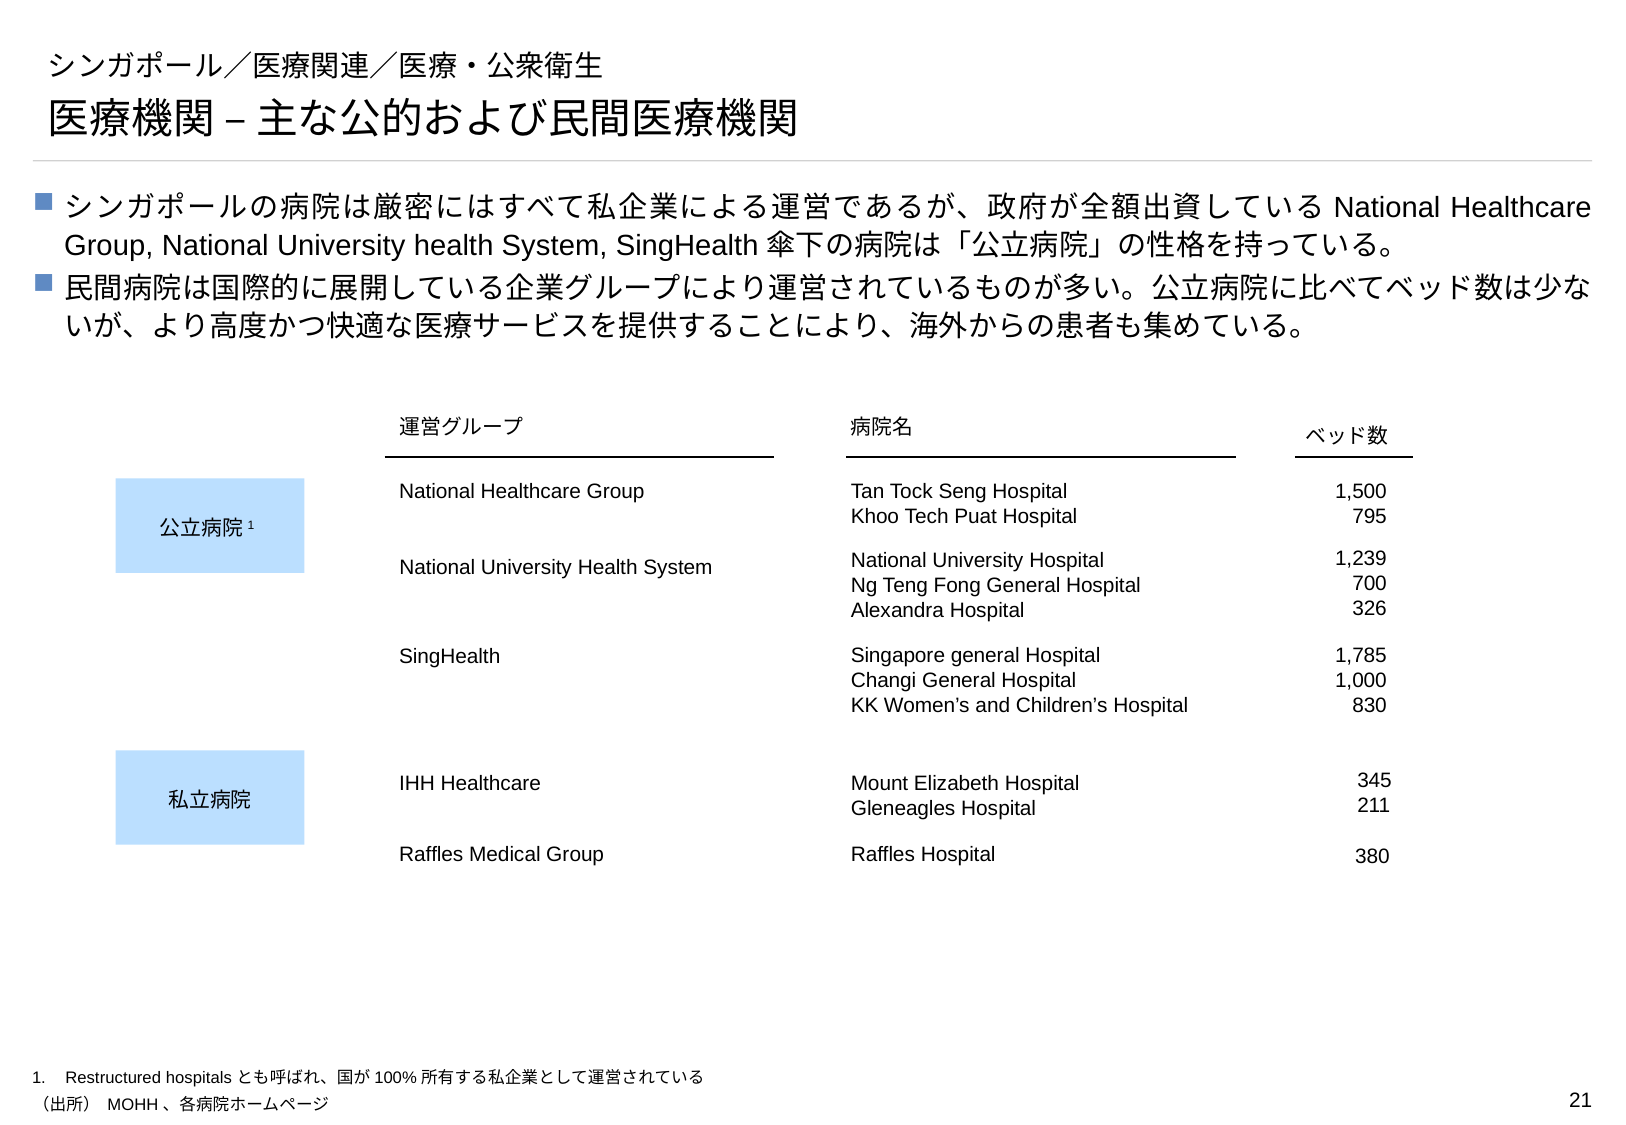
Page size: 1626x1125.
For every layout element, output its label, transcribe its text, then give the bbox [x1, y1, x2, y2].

text_box 380 [1340, 835, 1414, 875]
text_box （出所） MOHH、各病院ホームページ [32, 1093, 1510, 1118]
text_box Singapore general Hospital Changi General Hospital KK Women’s and Children’s Hospital [836, 633, 1284, 724]
text_box Mount Elizabeth Hospital Gleneagles Hospital [836, 762, 1209, 828]
text_box 1,239 700 326 [1320, 537, 1420, 627]
text_box Tan Tock Seng Hospital Khoo Tech Puat Hospital [836, 470, 1142, 536]
text_box 345 211 [1342, 759, 1416, 824]
text_box National University Hospital Ng Teng Fong General Hospital Alexandra Hospital [836, 539, 1284, 630]
text_box Raffles Medical Group [384, 833, 758, 874]
text_box SingHealth [384, 635, 758, 676]
text_box シンガポールの病院は厳密にはすべて私企業による運営であるが、政府が全額出資しているNational Healthcare Group, National University health System, SingHealth傘下の病院は「公立病院」の性格を持っている。 民間病院は国際的に展開している企業グループにより運営されているものが多い。公立病院に比べてベッド数は少ないが、より高度かつ快適な医療サービスを提供することにより、海外からの患者も集めている。 [32, 184, 1593, 343]
text_box National University Health System [384, 546, 798, 587]
text_box 私立病院 [115, 750, 305, 845]
text_box ベッド数 [1290, 415, 1420, 456]
text_box 公立病院1 [115, 478, 305, 573]
text_box 1,785 1,000 830 [1320, 633, 1420, 724]
text_box 運営グループ [384, 406, 587, 446]
text_box 病院名 [836, 406, 966, 447]
text_box Raffles Hospital [836, 833, 1209, 874]
text_box IHH Healthcare [384, 762, 758, 803]
text_box 1. Restructured hospitalsとも呼ばれ、国が100%所有する私企業として運営されている [32, 1066, 1097, 1087]
text_box 1,500 795 [1320, 470, 1420, 536]
text_box National Healthcare Group [384, 470, 758, 511]
list 医療機関 – 主な公的および民間医療機関 [32, 0, 1593, 149]
